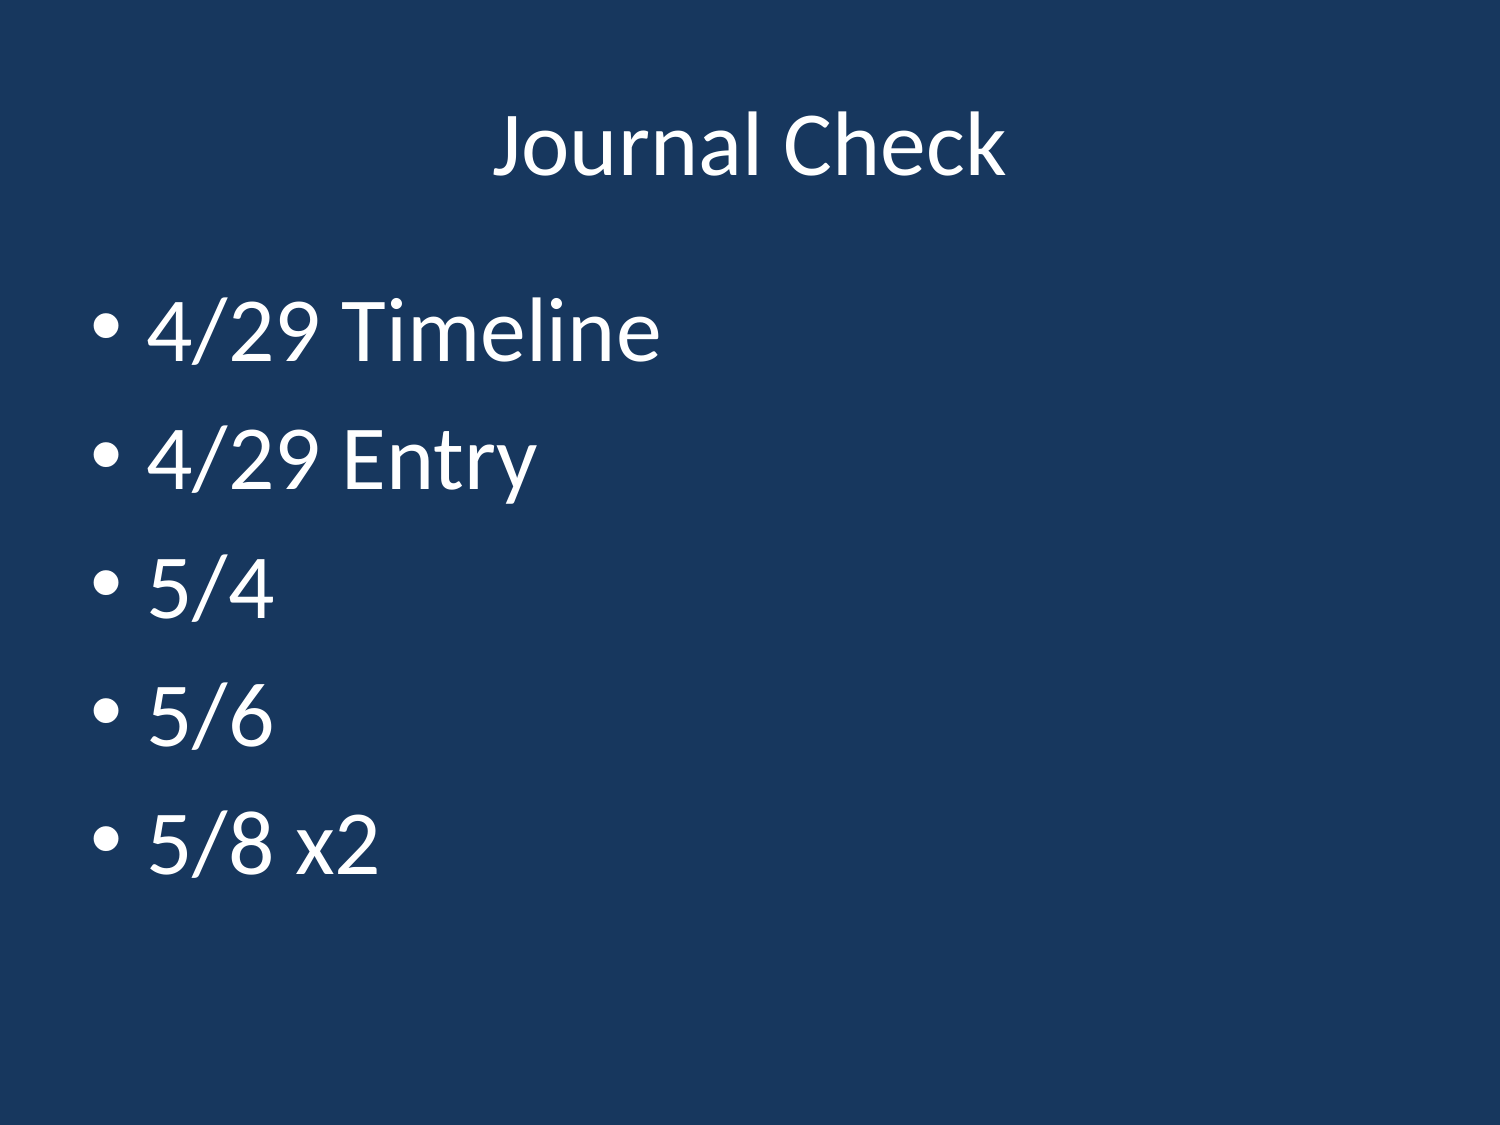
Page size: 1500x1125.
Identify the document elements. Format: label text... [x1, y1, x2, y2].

title Journal Check [75, 45, 1425, 233]
list 4/29 Timeline 4/29 Entry 5/4 5/6 5/8 x2 [75, 262, 1425, 1005]
